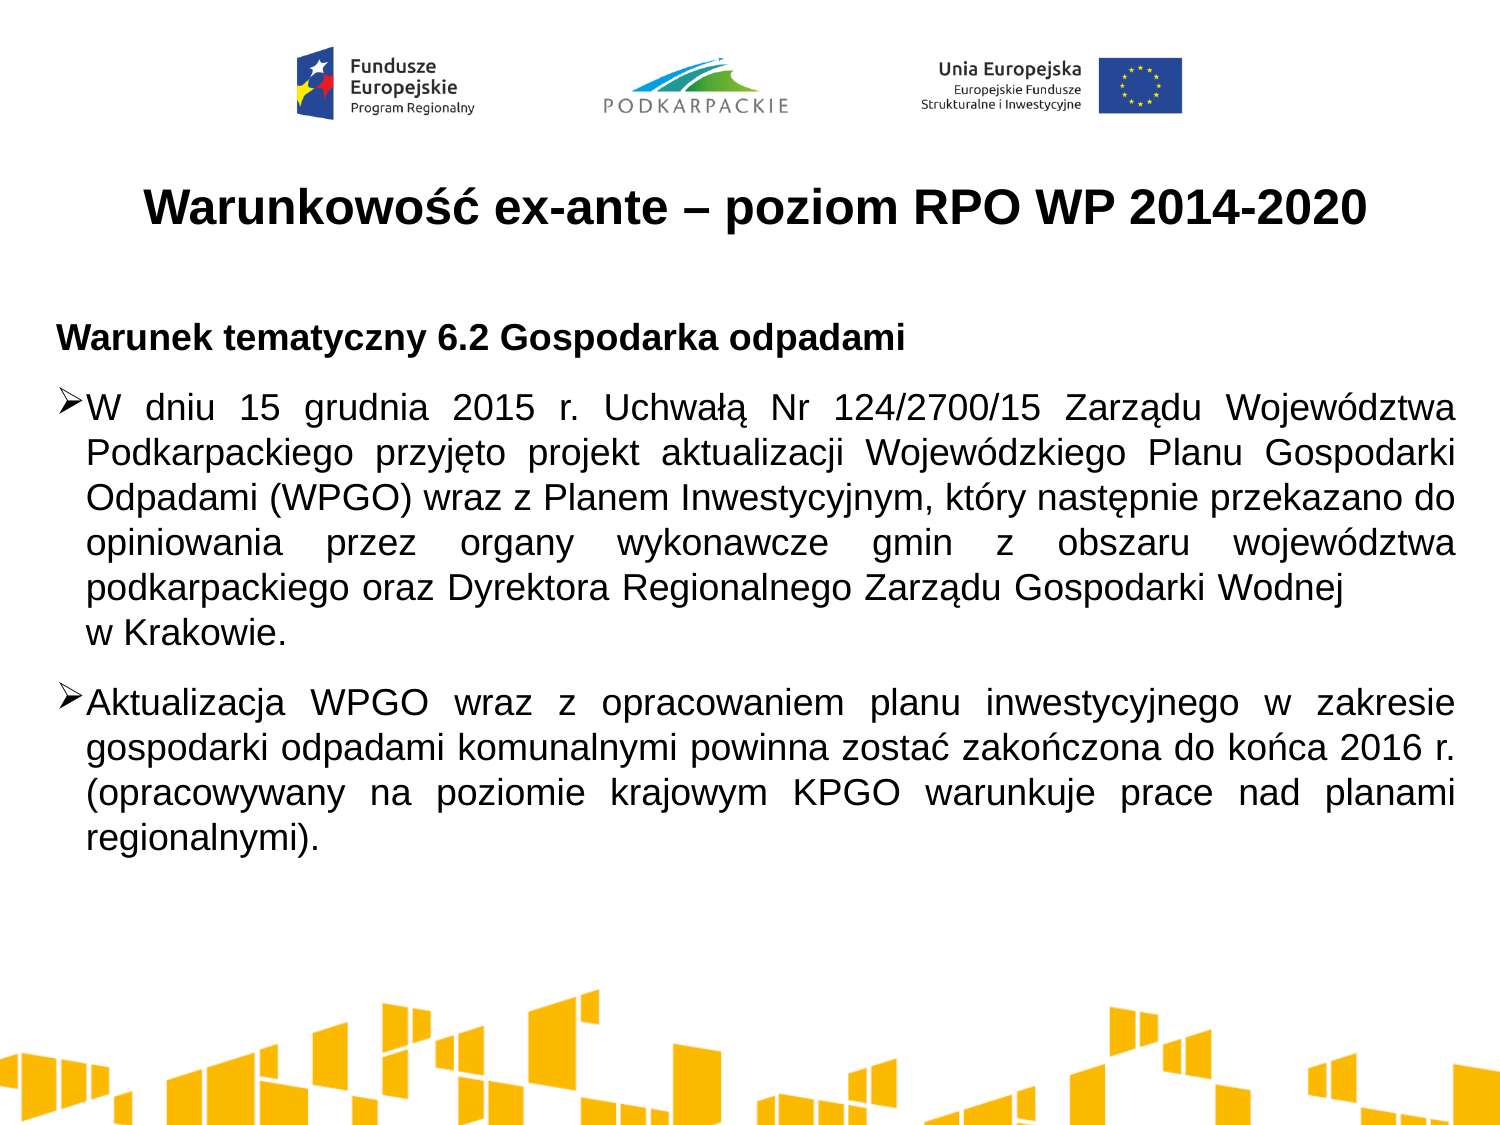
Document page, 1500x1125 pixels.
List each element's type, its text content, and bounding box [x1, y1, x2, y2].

text_box Warunkowość ex-ante – poziom RPO WP 2014-2020 Warunek tematyczny 6.2 Gospodarka odpadami W dniu 15 grudnia 2015 r. Uchwałą Nr 124/2700/15 Zarządu Województwa Podkarpackiego przyjęto projekt aktualizacji Wojewódzkiego Planu Gospodarki Odpadami (WPGO) wraz z Planem Inwestycyjnym, który następnie przekazano do opiniowania przez organy wykonawcze gmin z obszaru województwa podkarpackiego oraz Dyrektora Regionalnego Zarządu Gospodarki Wodnej w Krakowie. Aktualizacja WPGO wraz z opracowaniem planu inwestycyjnego w zakresie gospodarki odpadami komunalnymi powinna zostać zakończona do końca 2016 r. (opracowywany na poziomie krajowym KPGO warunkuje prace nad planami regionalnymi). [41, 172, 1471, 866]
picture [265, 25, 1212, 150]
picture [0, 980, 1500, 1125]
